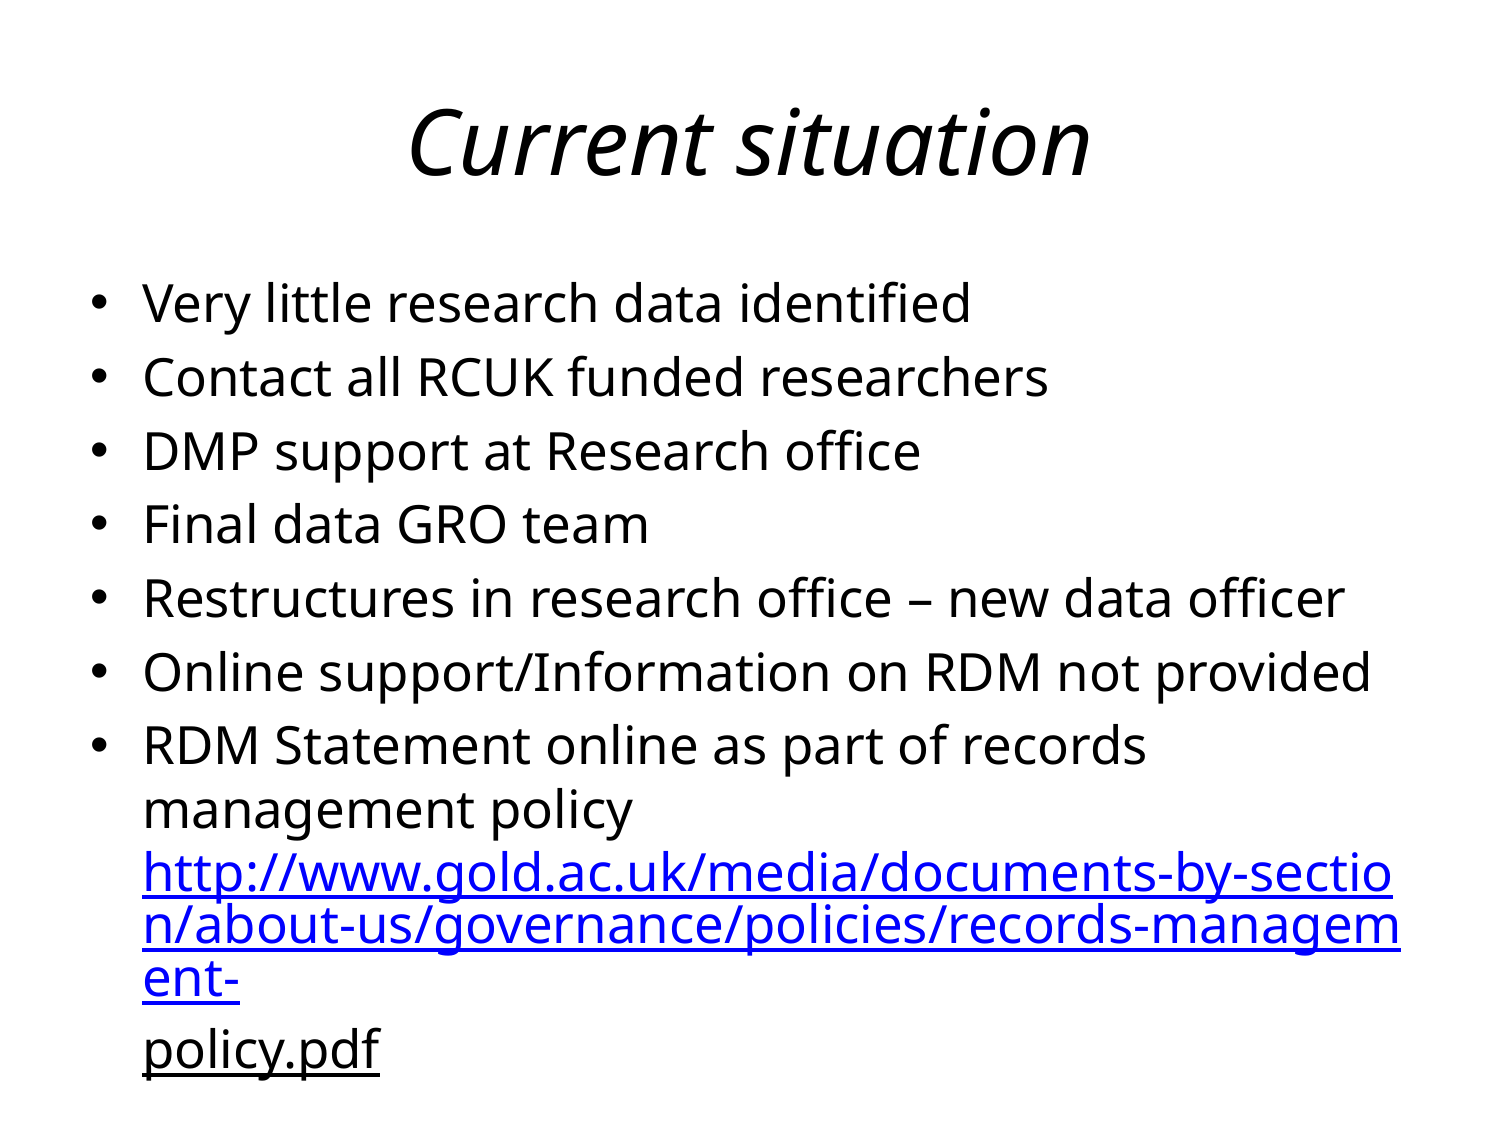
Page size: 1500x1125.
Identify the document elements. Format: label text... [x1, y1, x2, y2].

list Very little research data identified Contact all RCUK funded researchers DMP support at Research office Final data GRO team Restructures in research office – new data officer Online support/Information on RDM not provided RDM Statement online as part of records management policy http://www.gold.ac.uk/media/documents-by-section/about-us/governance/policies/records-management-policy.pdf [75, 262, 1425, 1005]
title Current situation [75, 45, 1425, 233]
